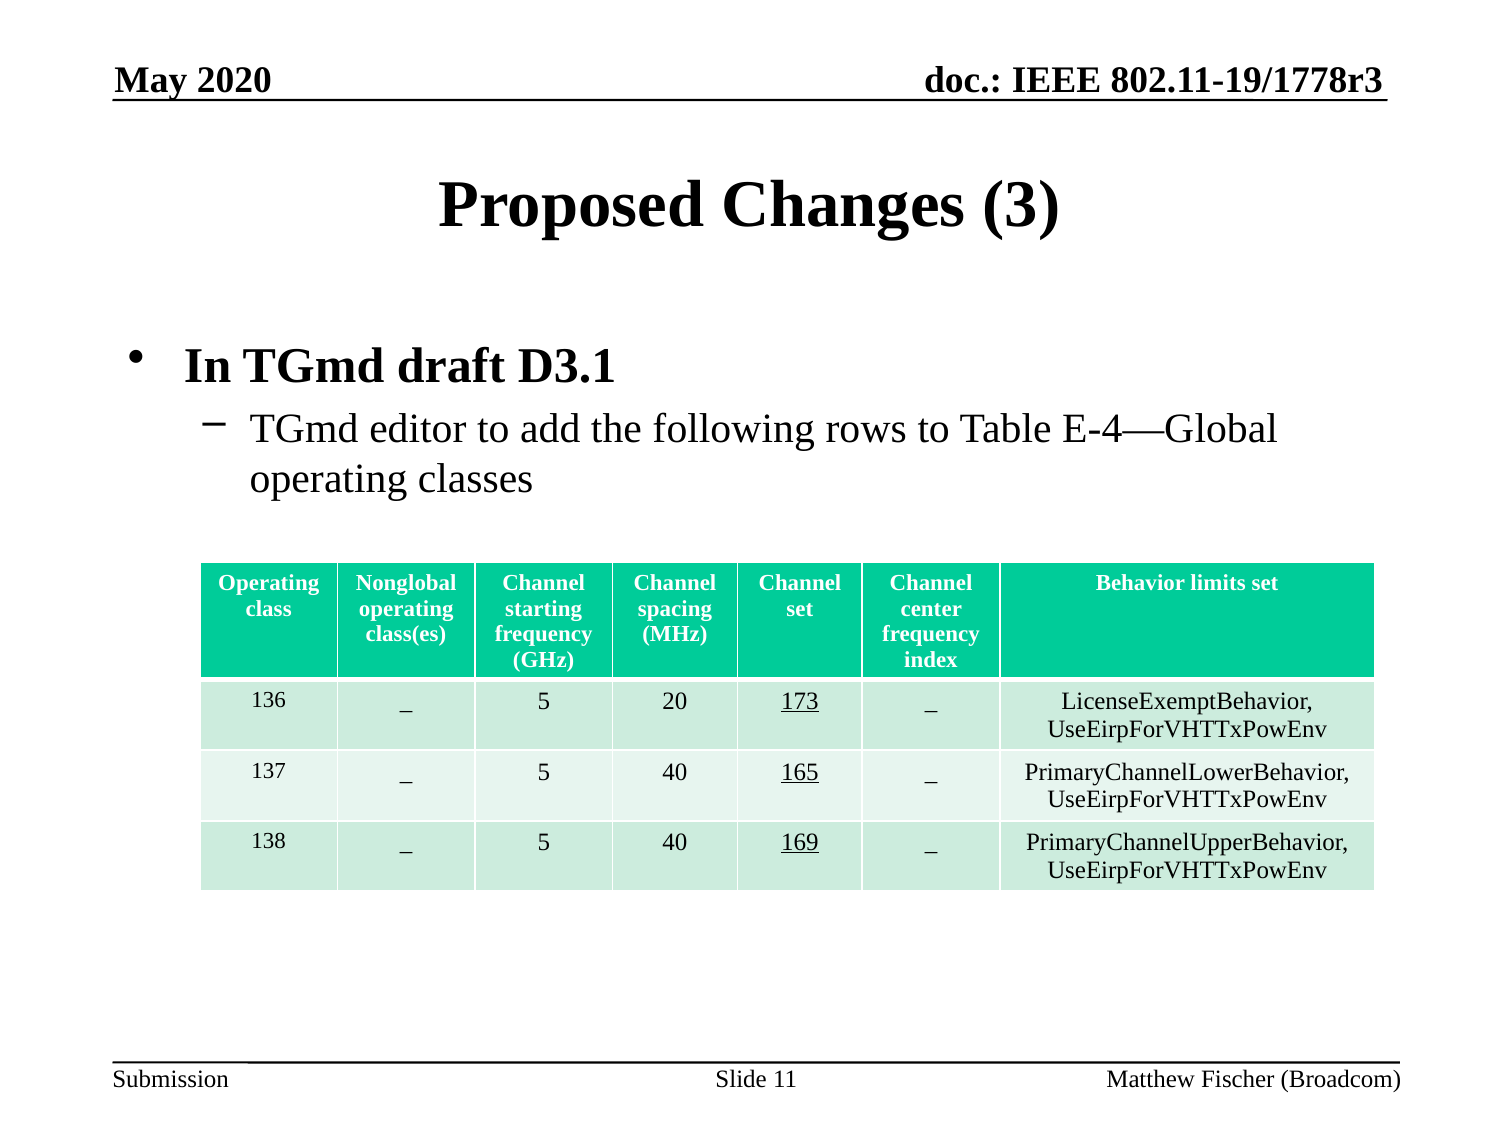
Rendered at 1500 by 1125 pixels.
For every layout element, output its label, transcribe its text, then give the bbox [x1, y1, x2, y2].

table_header Operating class [201, 563, 337, 677]
table_cell PrimaryChannelUpperBehavior, UseEirpForVHTTxPowEnv [1001, 822, 1374, 890]
title Proposed Changes (3) [112, 112, 1388, 288]
footer Matthew Fischer (Broadcom) [1102, 1061, 1402, 1093]
table_cell _ [863, 822, 999, 890]
table_header Channel center frequency index [863, 563, 999, 677]
table_header Channel starting frequency (GHz) [476, 563, 612, 677]
table_cell _ [338, 822, 474, 890]
table_cell _ [338, 682, 474, 749]
table_cell _ [863, 751, 999, 820]
table_cell 169 [738, 822, 861, 890]
list In TGmd draft D3.1 TGmd editor to add the following rows to Table E-4—Global operating classes [112, 324, 1388, 1001]
table_cell 137 [201, 751, 337, 820]
table_cell 173 [738, 682, 861, 749]
table_header Channel set [738, 563, 861, 677]
table_cell 136 [201, 682, 337, 749]
table_cell PrimaryChannelLowerBehavior, UseEirpForVHTTxPowEnv [1001, 751, 1374, 820]
table_cell 5 [476, 822, 612, 890]
table_header Behavior limits set [1001, 563, 1374, 677]
table_cell 165 [738, 751, 861, 820]
table_cell 138 [201, 822, 337, 890]
table_cell 5 [476, 682, 612, 749]
slide_number Slide 11 [712, 1061, 800, 1093]
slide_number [114, 54, 274, 101]
table_header Nonglobal operating class(es) [338, 563, 474, 677]
table_cell 5 [476, 751, 612, 820]
table_header Channel spacing (MHz) [613, 563, 737, 677]
table_cell LicenseExemptBehavior, UseEirpForVHTTxPowEnv [1001, 682, 1374, 749]
table_cell 40 [613, 822, 737, 890]
table_cell 20 [613, 682, 737, 749]
table_cell _ [863, 682, 999, 749]
table_cell 40 [613, 751, 737, 820]
table_cell _ [338, 751, 474, 820]
